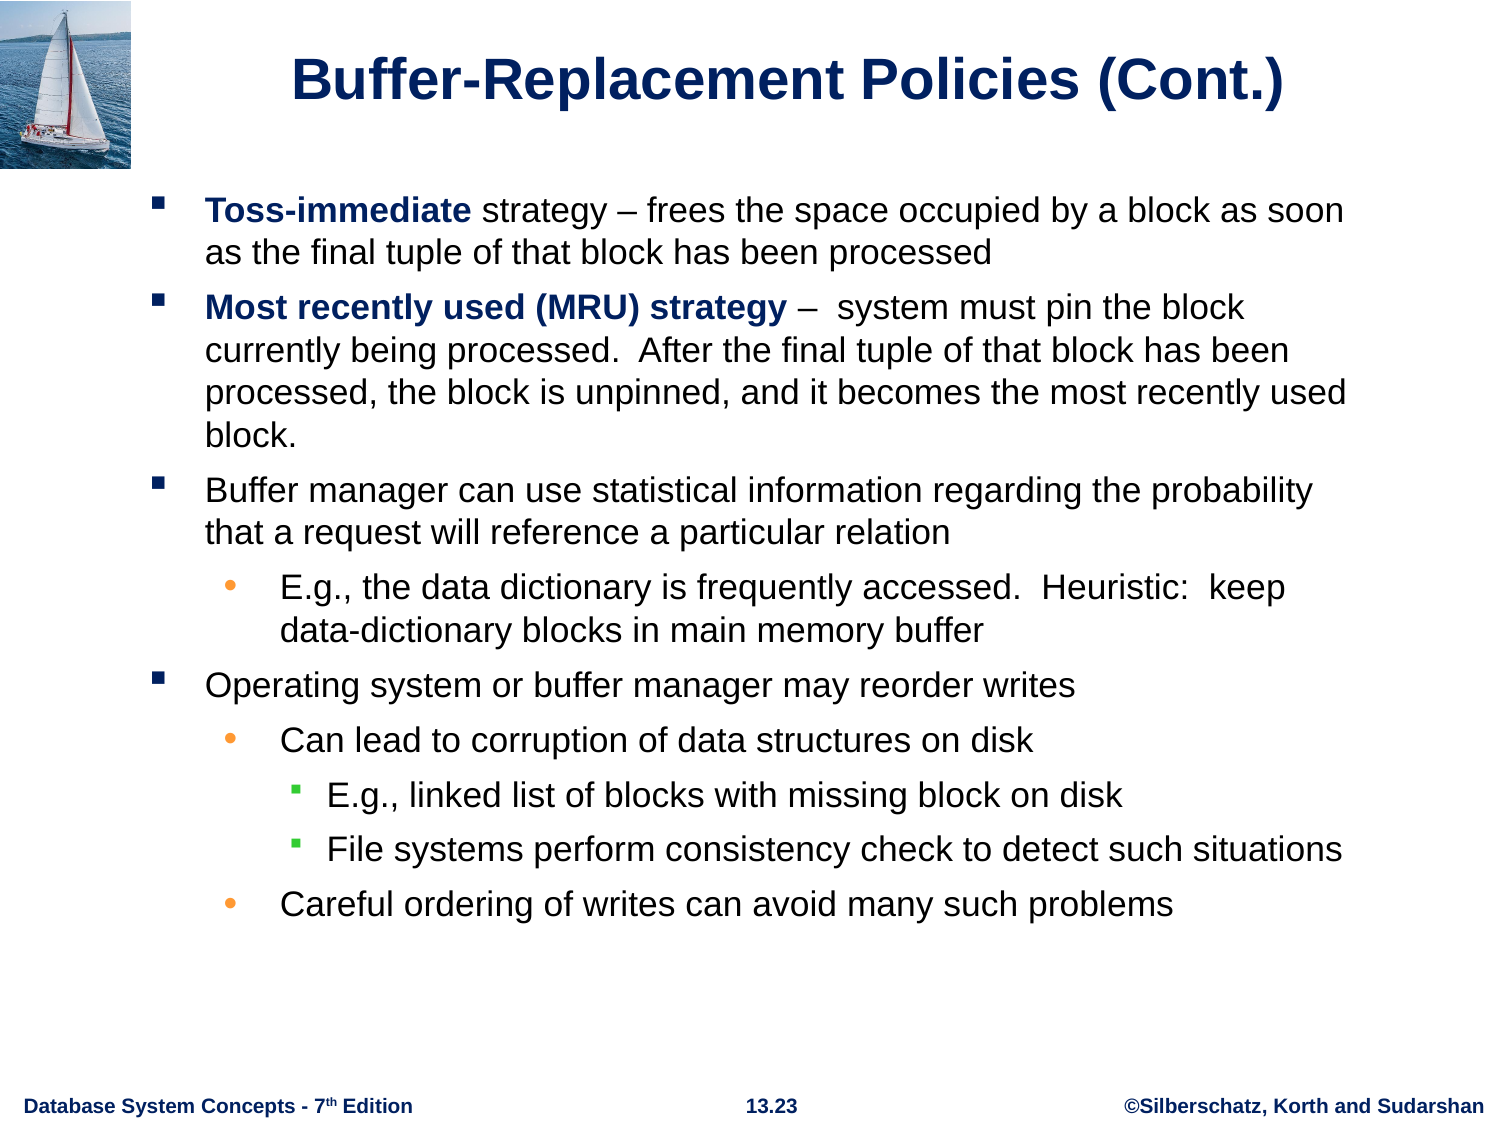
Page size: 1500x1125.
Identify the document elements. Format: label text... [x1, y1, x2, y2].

list Toss-immediate strategy – frees the space occupied by a block as soon as the final tuple of that block has been processed Most recently used (MRU) strategy – system must pin the block currently being processed. After the final tuple of that block has been processed, the block is unpinned, and it becomes the most recently used block. Buffer manager can use statistical information regarding the probability that a request will reference a particular relation E.g., the data dictionary is frequently accessed. Heuristic: keep data-dictionary blocks in main memory buffer Operating system or buffer manager may reorder writes Can lead to corruption of data structures on disk E.g., linked list of blocks with missing block on disk File systems perform consistency check to detect such situations Careful ordering of writes can avoid many such problems [133, 179, 1378, 1057]
title Buffer-Replacement Policies (Cont.) [125, 18, 1452, 120]
picture [0, 1, 131, 169]
